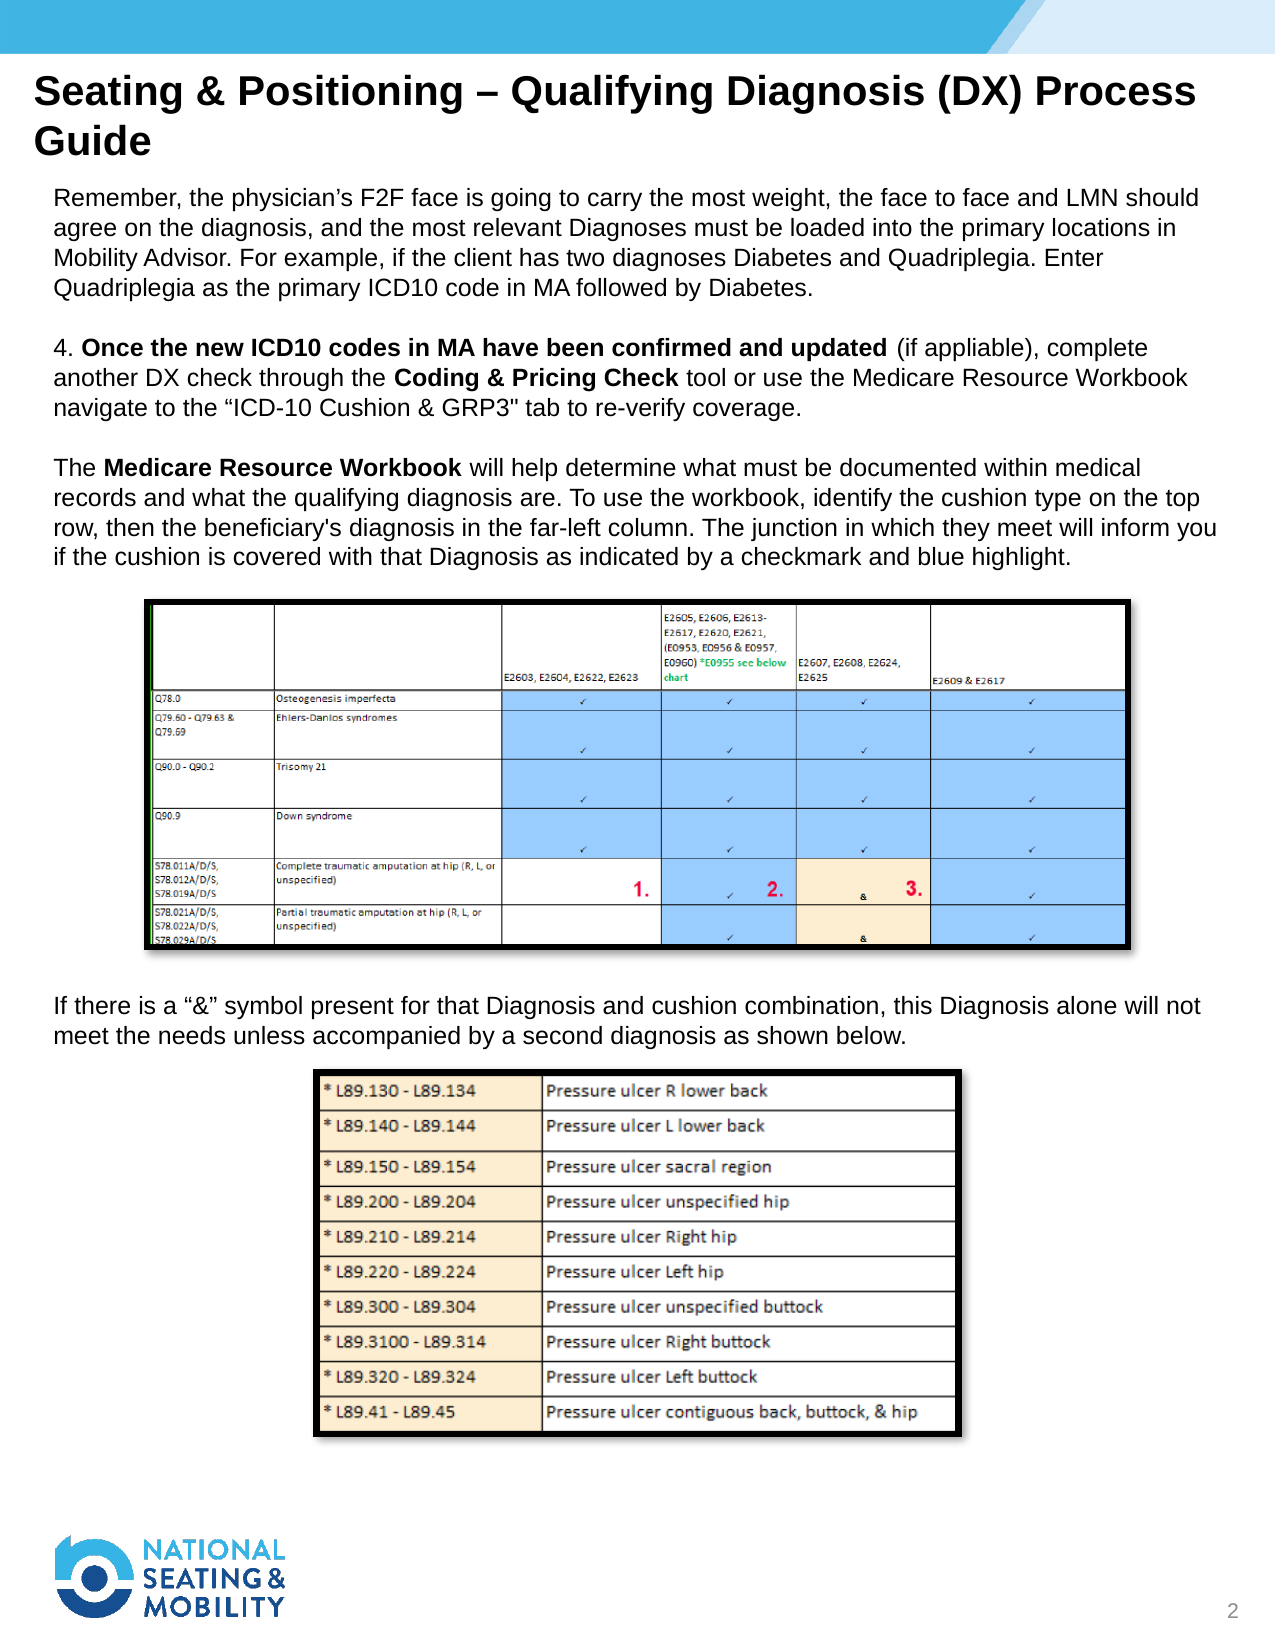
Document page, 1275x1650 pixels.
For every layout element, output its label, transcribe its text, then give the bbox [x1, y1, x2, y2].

text_box Remember, the physician’s F2F face is going to carry the most weight, the face to face and LMN should agree on the diagnosis, and the most relevant Diagnoses must be loaded into the primary locations in Mobility Advisor. For example, if the client has two diagnoses Diabetes and Quadriplegia. Enter Quadriplegia as the primary ICD10 code in MA followed by Diabetes. 4. Once the new ICD10 codes in MA have been confirmed and updated (if appliable), complete another DX check through the Coding & Pricing Check tool or use the Medicare Resource Workbook navigate to the “ICD-10 Cushion & GRP3" tab to re-verify coverage. The Medicare Resource Workbook will help determine what must be documented within medical records and what the qualifying diagnosis are. To use the workbook, identify the cushion type on the top row, then the beneficiary's diagnosis in the far-left column. The junction in which they meet will inform you if the cushion is covered with that Diagnosis as indicated by a checkmark and blue highlight. If there is a “&” symbol present for that Diagnosis and cushion combination, this Diagnosis alone will not meet the needs unless accompanied by a second diagnosis as shown below. [38, 174, 1237, 1267]
picture [55, 1535, 285, 1618]
picture [149, 604, 1125, 944]
picture [319, 1074, 956, 1431]
picture [0, 0, 1275, 56]
text_box Seating & Positioning – Qualifying Diagnosis (DX) Process Guide [18, 56, 1257, 172]
slide_number 2 [1126, 1581, 1254, 1638]
